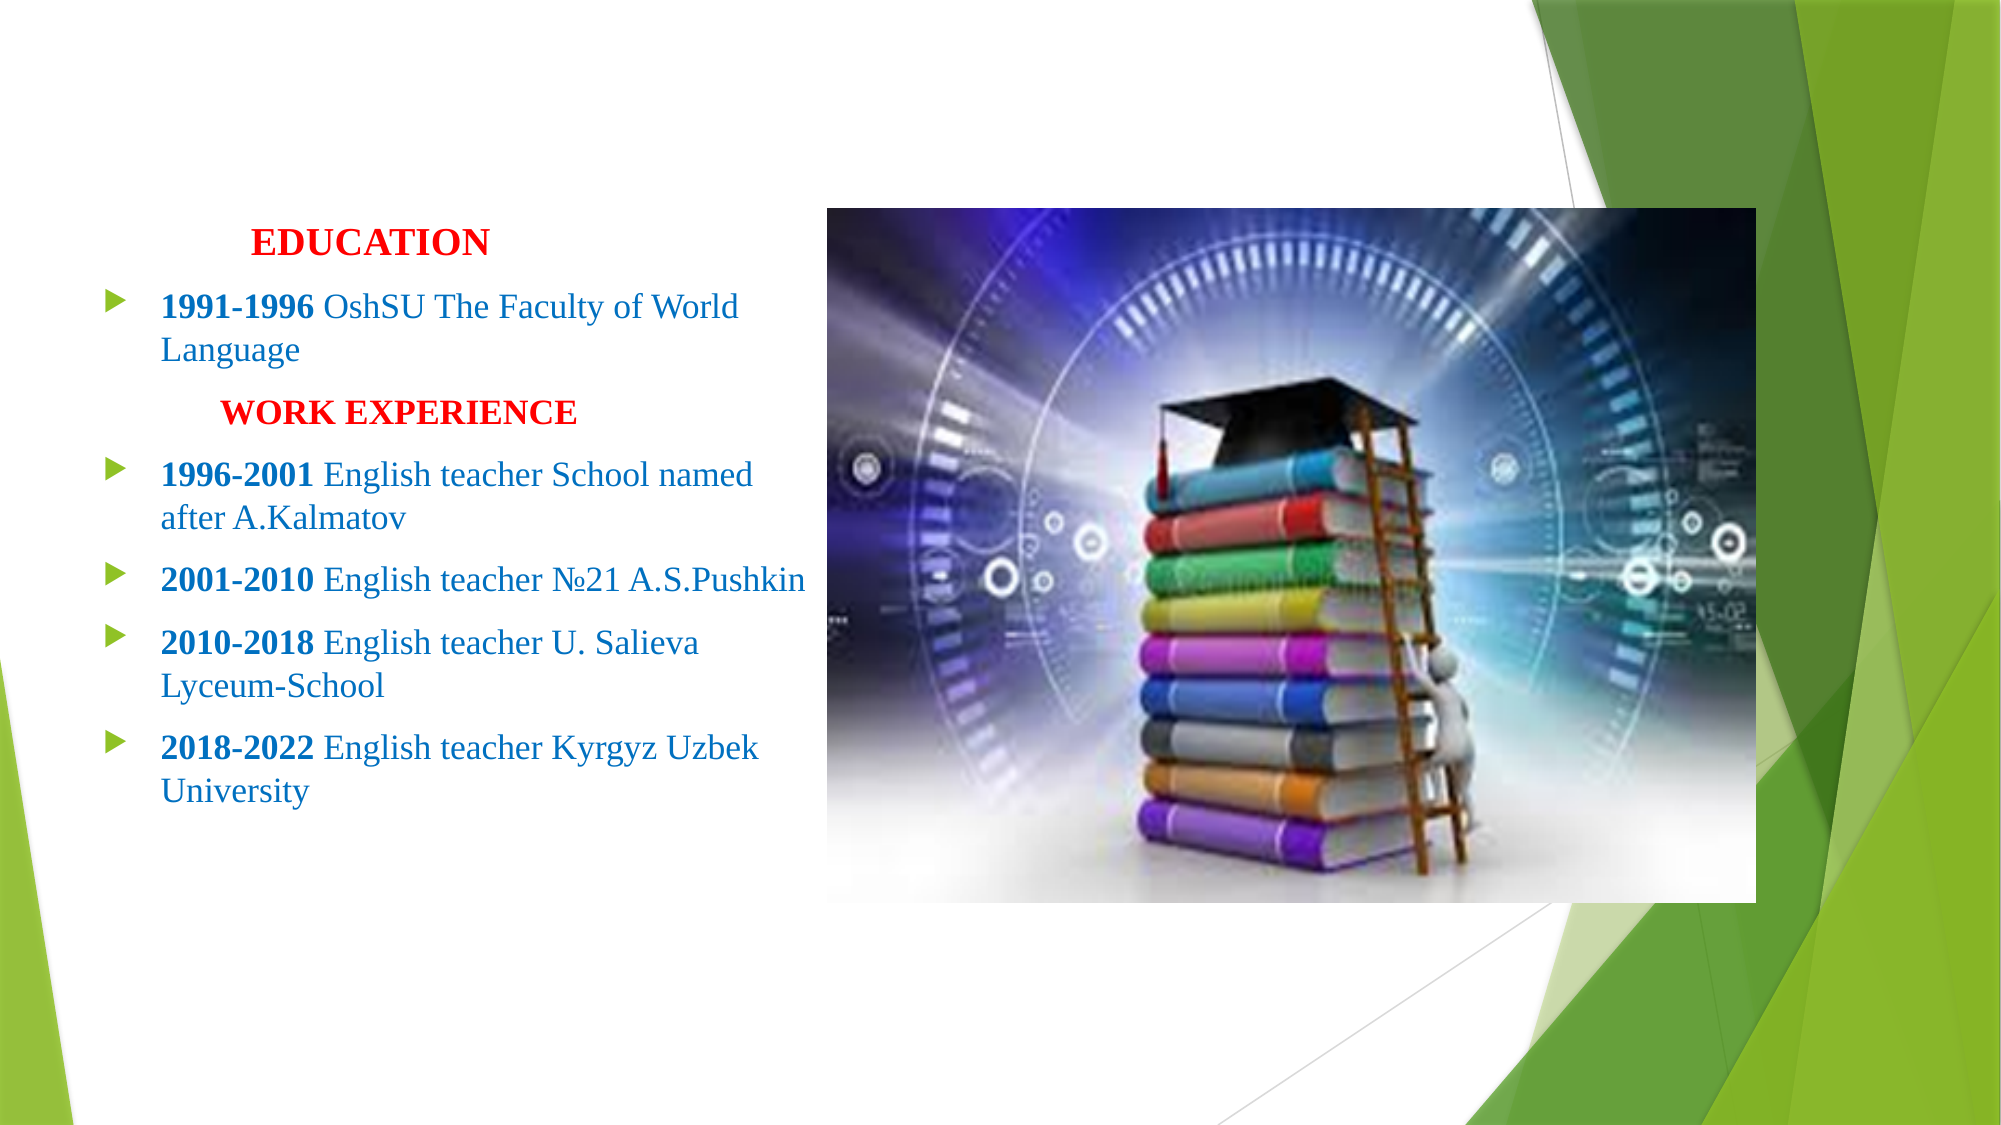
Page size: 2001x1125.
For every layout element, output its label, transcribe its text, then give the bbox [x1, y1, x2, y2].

list EDUCATION 1991-1996 OshSU The Faculty of World Language WORK EXPERIENCE 1996-2001 English teacher School named after A.Kalmatov 2001-2010 English teacher №21 A.S.Pushkin 2010-2018 English teacher U. Salieva Lyceum-School 2018-2022 English teacher Kyrgyz Uzbek University [87, 208, 825, 834]
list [826, 207, 1756, 903]
